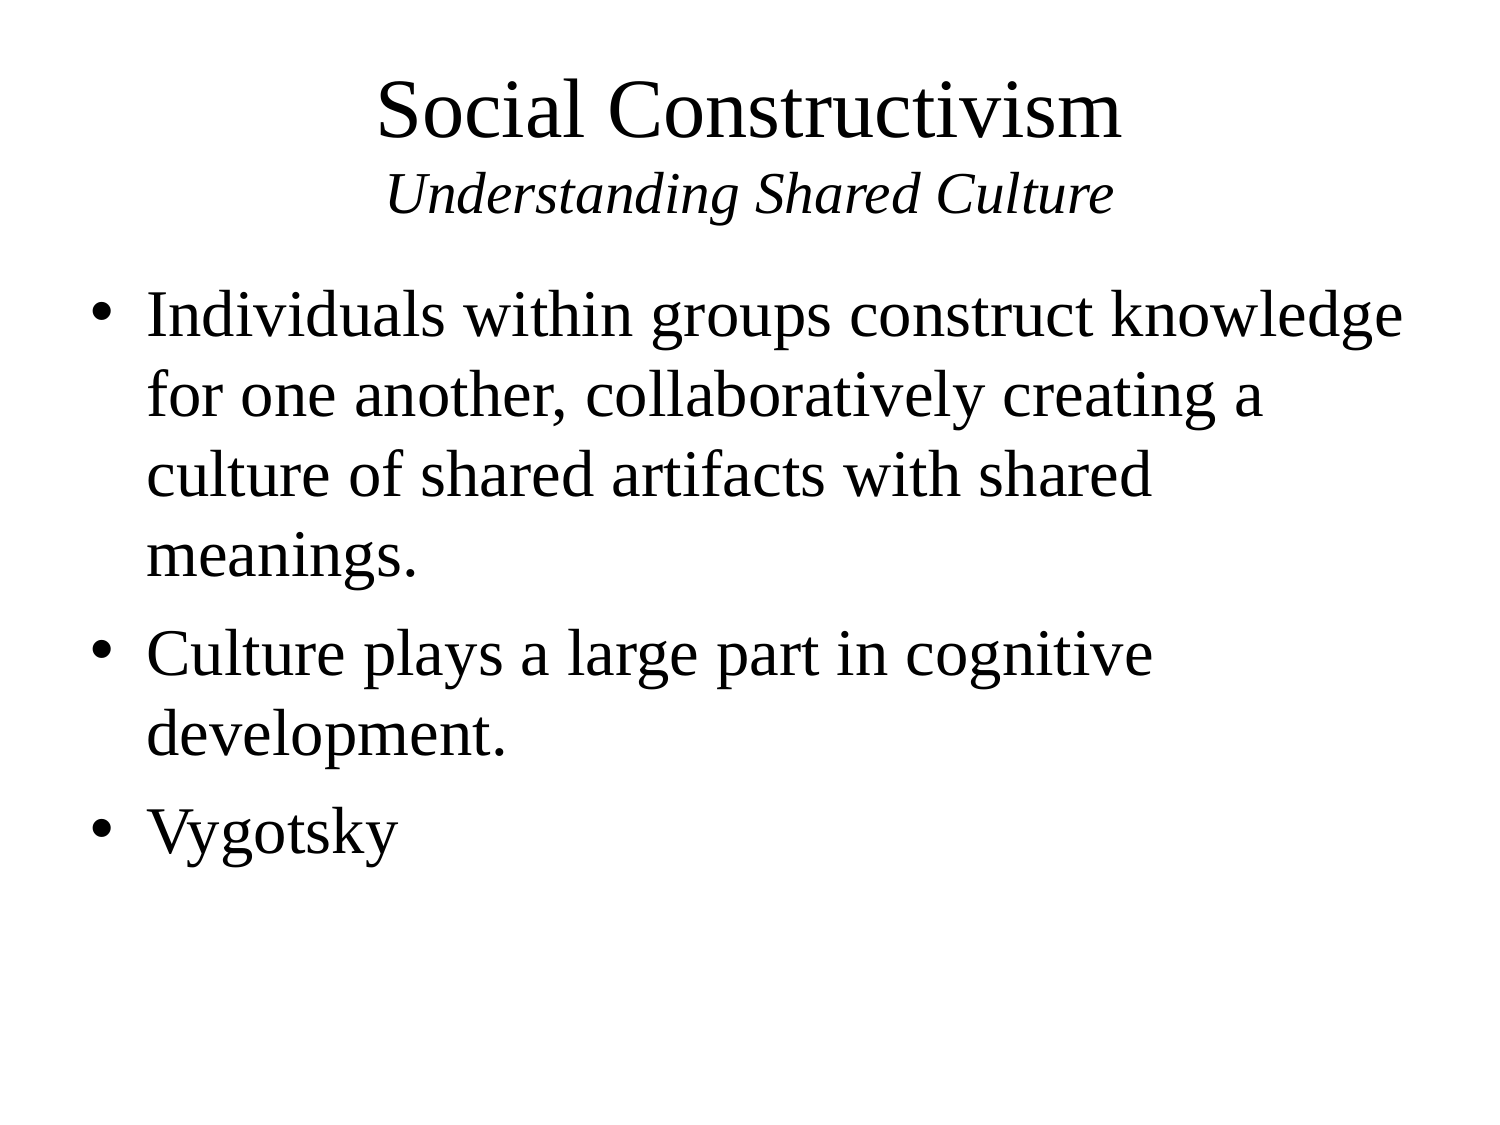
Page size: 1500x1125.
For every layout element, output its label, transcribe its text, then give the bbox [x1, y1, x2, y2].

title Social Constructivism Understanding Shared Culture [75, 45, 1425, 233]
list Individuals within groups construct knowledge for one another, collaboratively creating a culture of shared artifacts with shared meanings. Culture plays a large part in cognitive development. Vygotsky [75, 262, 1425, 1005]
